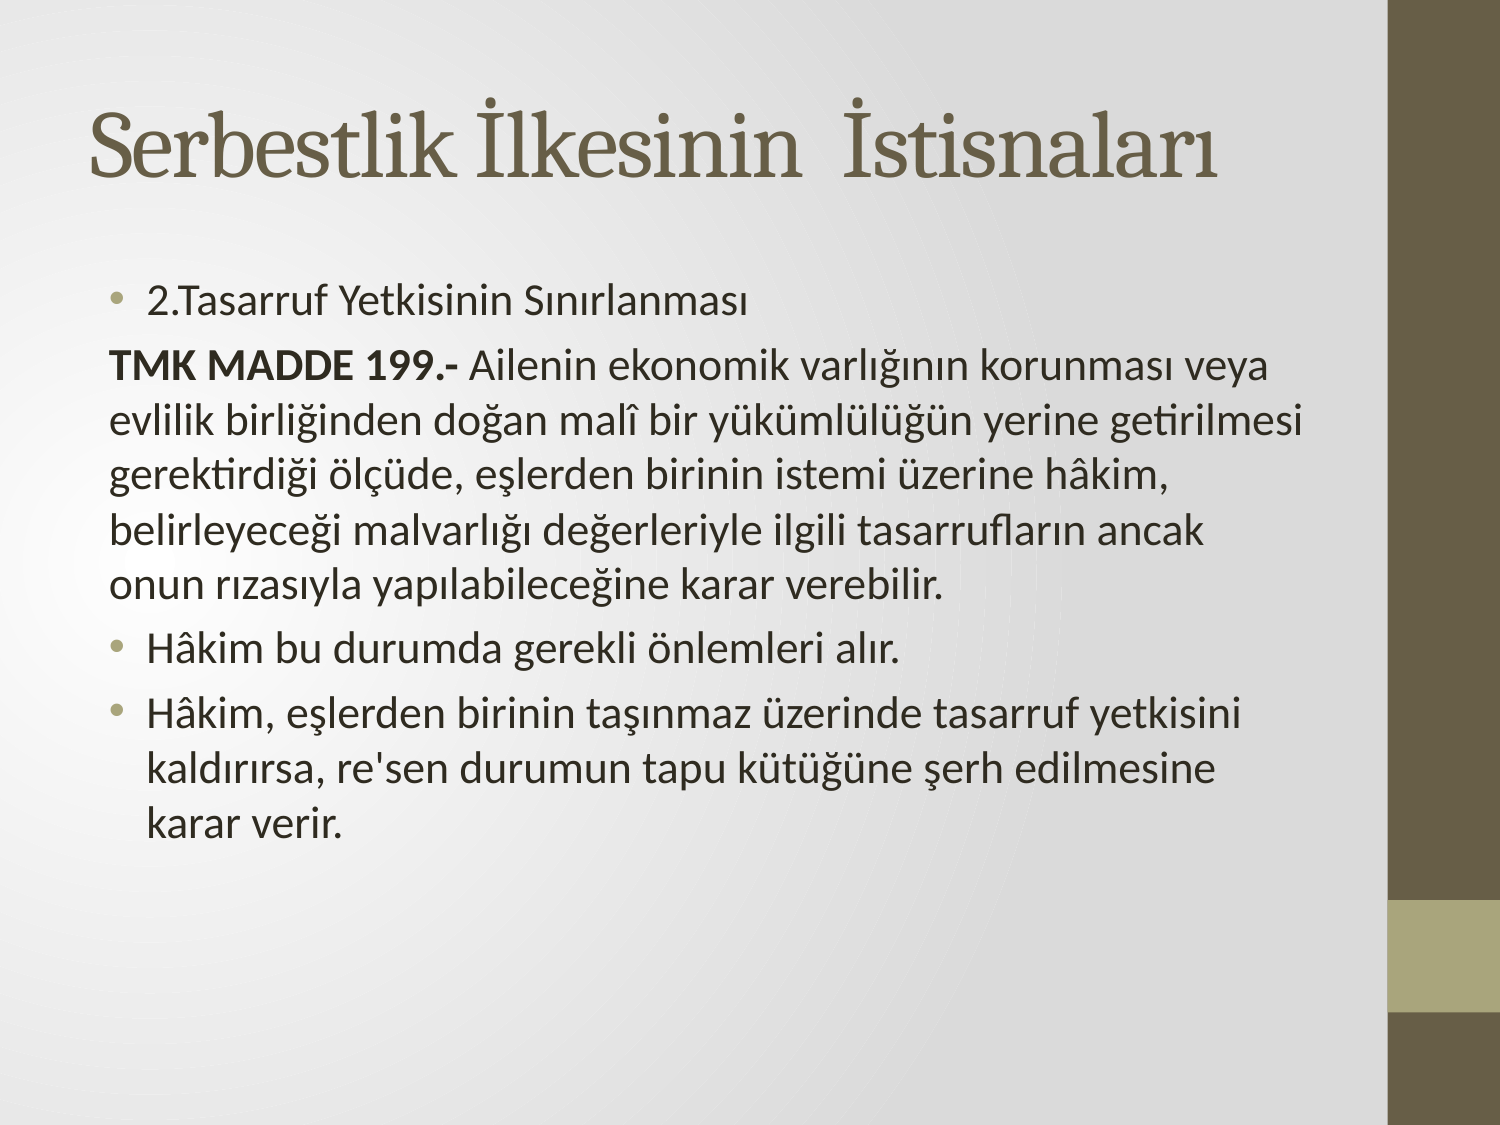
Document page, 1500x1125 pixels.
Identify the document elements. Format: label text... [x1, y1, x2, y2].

list 2.Tasarruf Yetkisinin Sınırlanması TMK MADDE 199.- Ailenin ekonomik varlığının korunması veya evlilik birliğinden doğan malî bir yükümlülüğün yerine getirilmesi gerektirdiği ölçüde, eşlerden birinin istemi üzerine hâkim, belirleyeceği malvarlığı değerleriyle ilgili tasarrufların ancak onun rızasıyla yapılabileceğine karar verebilir. Hâkim bu durumda gerekli önlemleri alır. Hâkim, eşlerden birinin taşınmaz üzerinde tasarruf yetkisini kaldırırsa, re'sen durumun tapu kütüğüne şerh edilmesine karar verir. [75, 262, 1325, 1050]
title Serbestlik İlkesinin İstisnaları [75, 45, 1325, 233]
